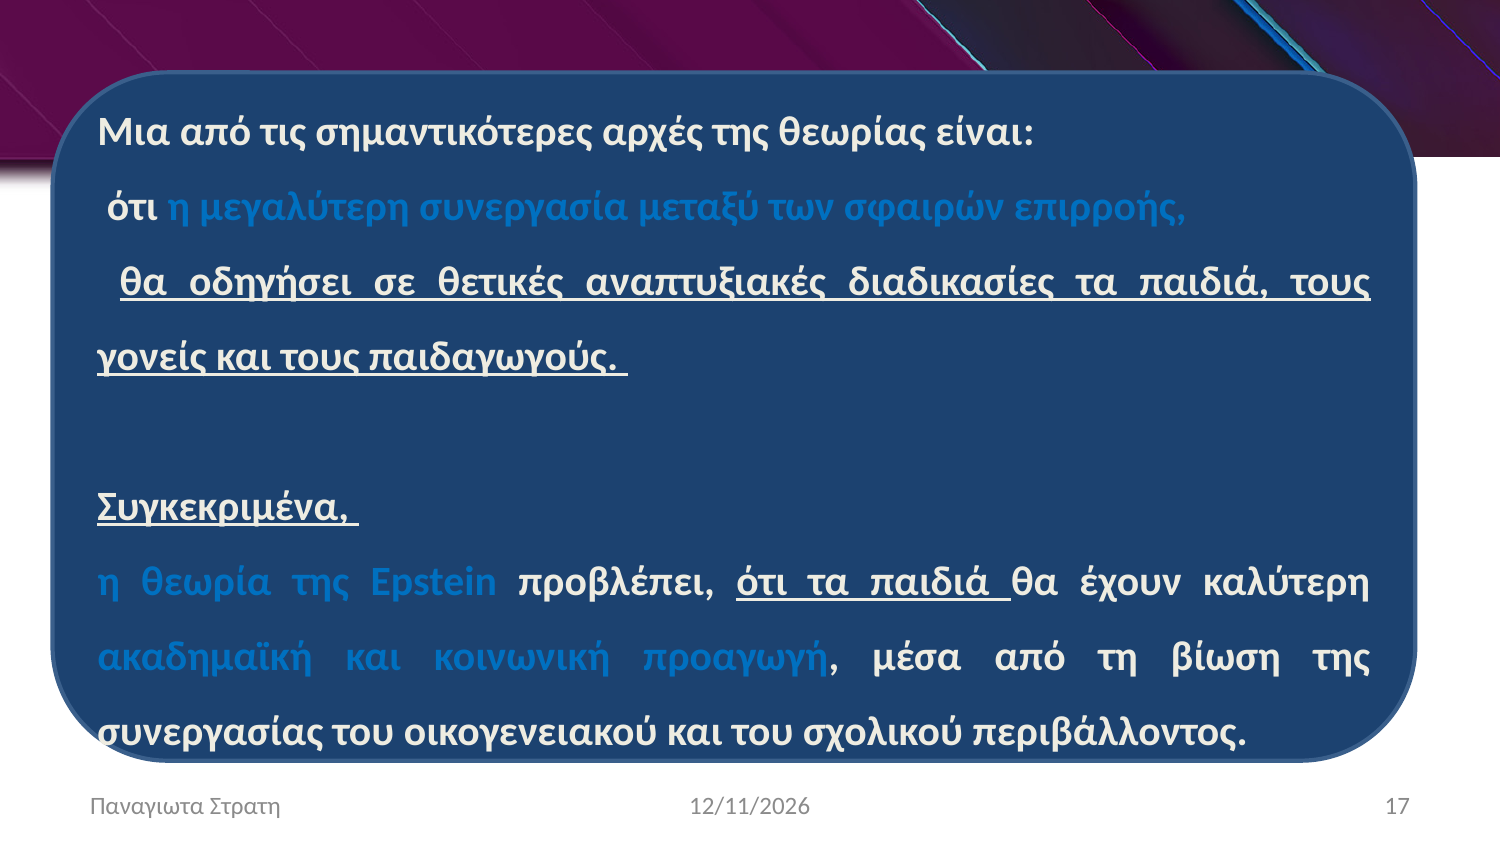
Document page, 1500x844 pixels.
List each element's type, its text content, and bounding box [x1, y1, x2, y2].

text_box Μια από τις σημαντικότερες αρχές της θεωρίας είναι: ότι η μεγαλύτερη συνεργασία μεταξύ των σφαιρών επιρροής, θα οδηγήσει σε θετικές αναπτυξιακές διαδικασίες τα παιδιά, τους γονείς και τους παιδαγωγούς. Συγκεκριμένα, η θεωρία της Epstein προβλέπει, ότι τα παιδιά θα έχουν καλύτερη ακαδημαϊκή και κοινωνική προαγωγή, μέσα από τη βίωση της συνεργασίας του οικογενειακού και του σχολικού περιβάλλοντος. [50, 70, 1418, 763]
footer Παναγιωτα Στρατη [75, 782, 425, 828]
slide_number 17 [1074, 782, 1425, 828]
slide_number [512, 782, 988, 828]
picture [0, 0, 1500, 844]
